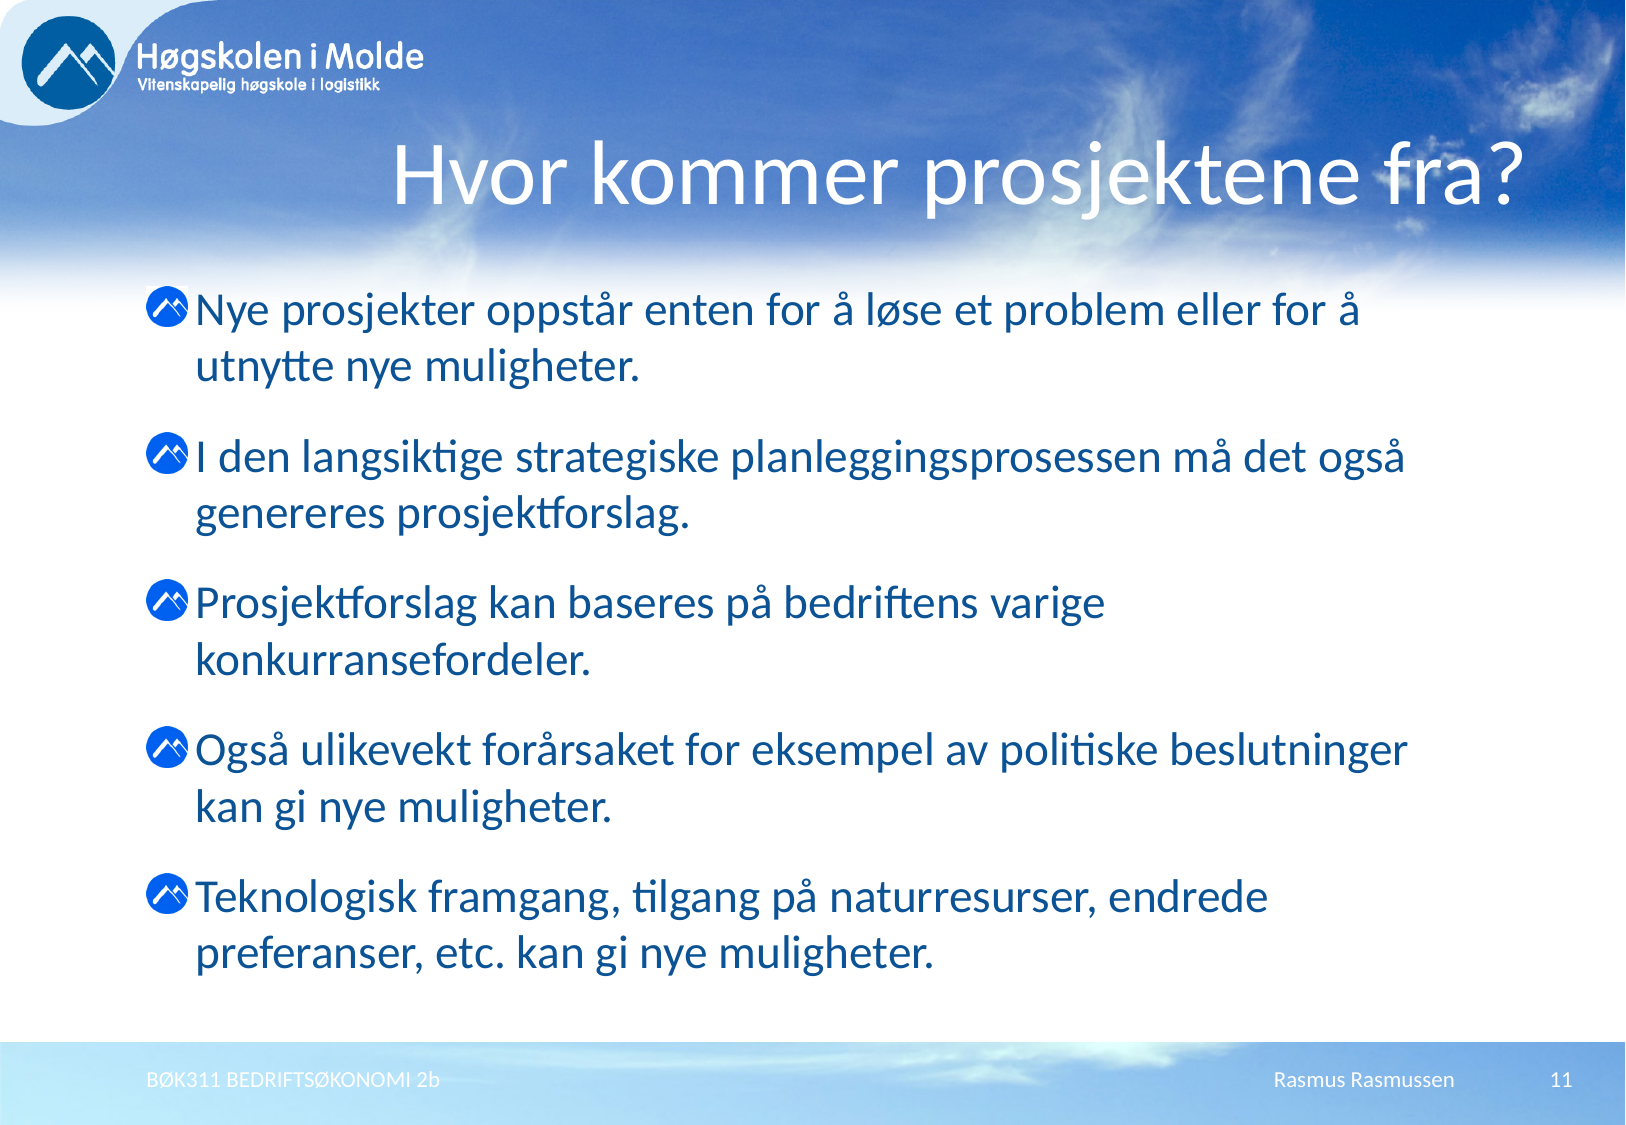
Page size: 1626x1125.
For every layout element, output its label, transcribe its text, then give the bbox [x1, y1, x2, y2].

picture [146, 579, 188, 621]
picture [0, 0, 1625, 310]
title Hvor kommer prosjektene fra? [131, 105, 1544, 235]
footer BØK311 BEDRIFTSØKONOMI 2b [131, 1048, 1166, 1109]
picture [146, 286, 188, 327]
list Nye prosjekter oppstår enten for å løse et problem eller for å utnytte nye muligheter. I den langsiktige strategiske planleggingsprosessen må det også genereres prosjektforslag. Prosjektforslag kan baseres på bedriftens varige konkurransefordeler. Også ulikevekt forårsaket for eksempel av politiske beslutninger kan gi nye muligheter. Teknologisk framgang, tilgang på naturresurser, endrede preferanser, etc. kan gi nye muligheter. [131, 270, 1494, 991]
picture [146, 873, 188, 914]
slide_number Rasmus Rasmussen [1166, 1048, 1471, 1109]
picture [146, 726, 188, 768]
picture [146, 432, 188, 474]
picture [0, 1042, 1625, 1125]
slide_number 11 [1493, 1048, 1588, 1109]
